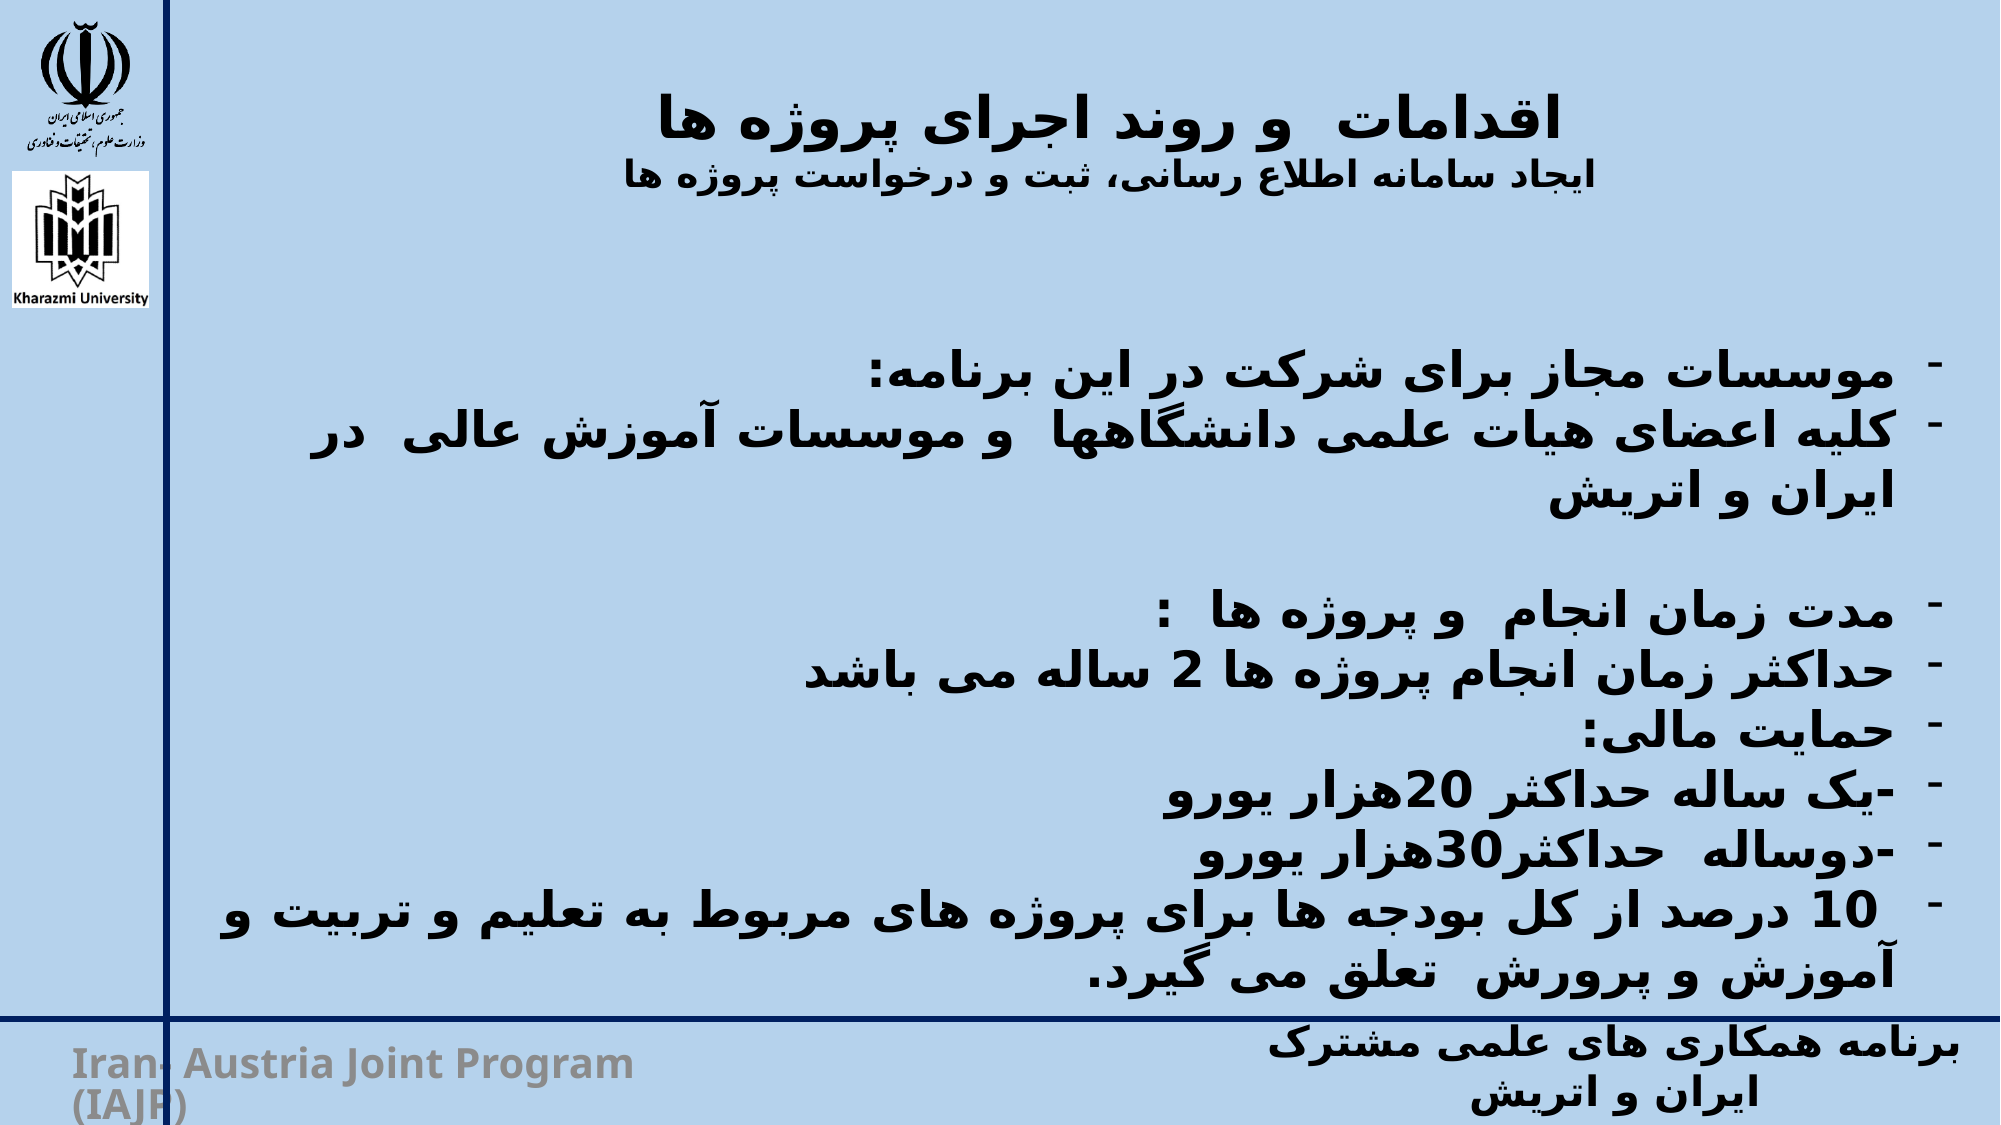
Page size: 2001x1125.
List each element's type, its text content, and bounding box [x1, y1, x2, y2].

footer Iran- Austria Joint Program(IAJP) [159, 1035, 767, 1096]
text_box اقدامات و روند اجرای پروژه ها ایجاد سامانه اطلاع رسانی، ثبت و درخواست پروژه ها [220, 72, 2000, 203]
picture [12, 171, 149, 308]
picture [14, 15, 156, 157]
text_box موسسات مجاز برای شرکت در این برنامه: کلیه اعضای هیات علمی دانشگاهها و موسسات آموزش عالی در ایران و اتریش مدت زمان انجام و پروژه ها : حداکثر زمان انجام پروژه ها 2 ساله می باشد حمایت مالی: -یک ساله حداکثر 20هزار یورو -دوساله حداکثر30هزار یورو 10 درصد از کل بودجه ها برای پروژه های مربوط به تعلیم و تربیت و آموزش و پرورش تعلق می گیرد. [181, 330, 1959, 1006]
